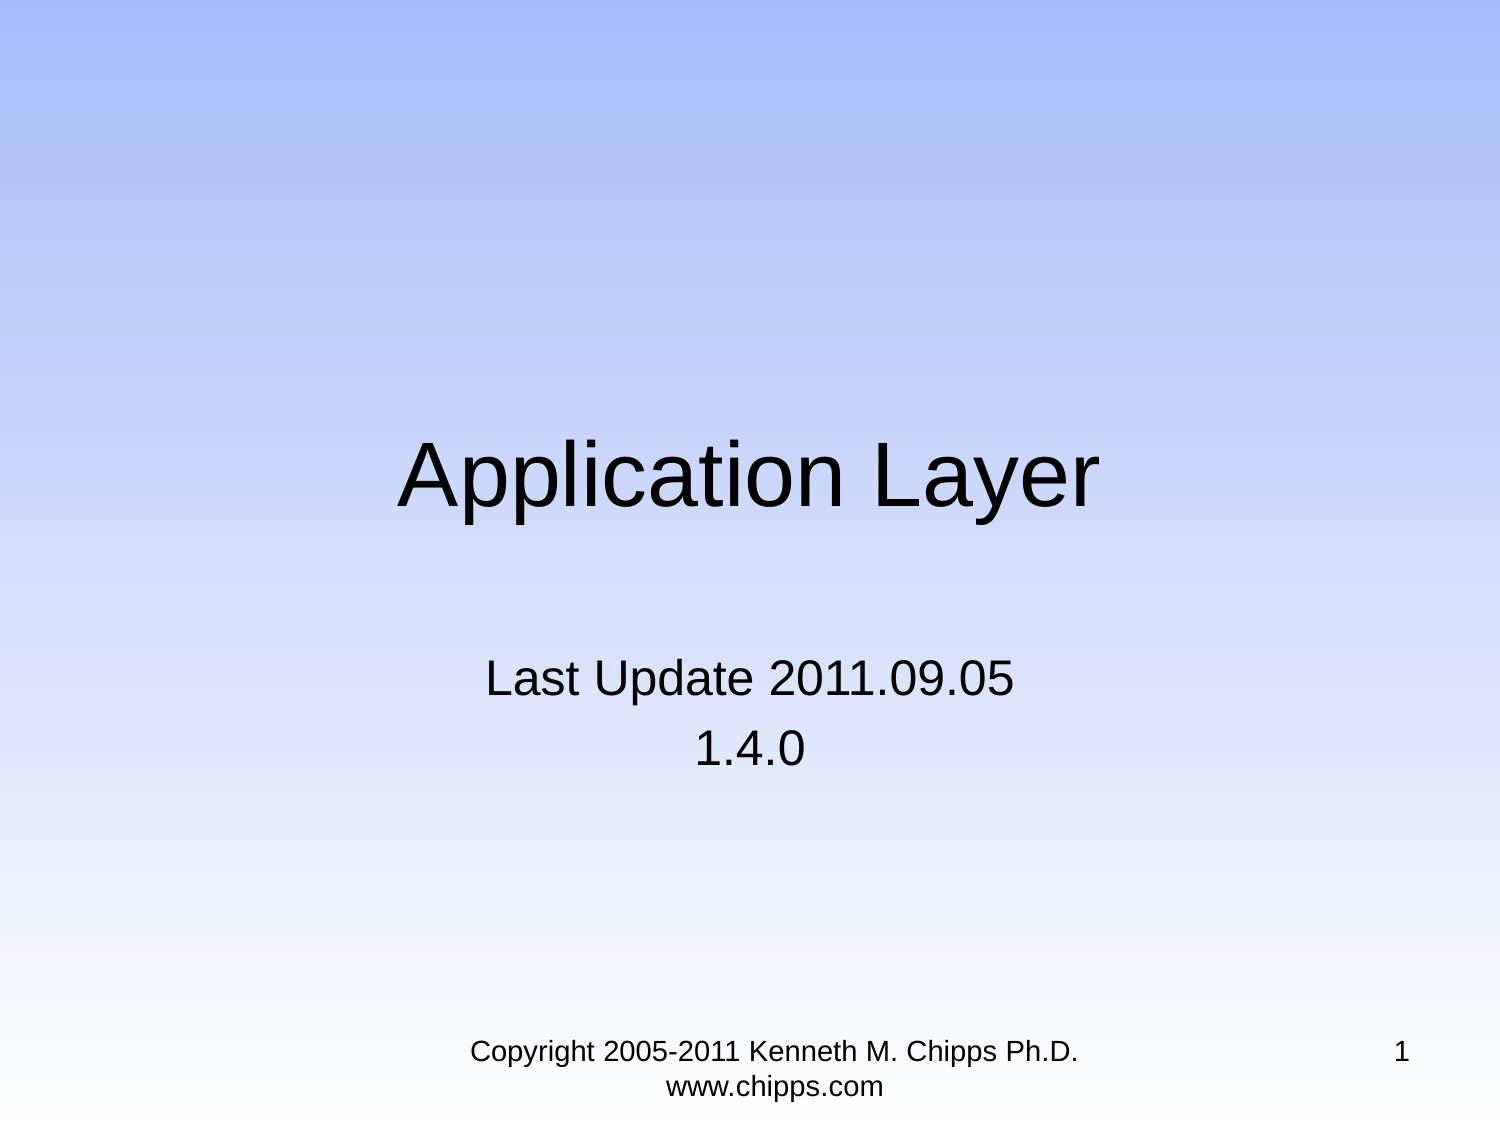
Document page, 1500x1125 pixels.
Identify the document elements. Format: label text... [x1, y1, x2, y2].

subtitle Last Update 2011.09.05 1.4.0 [224, 637, 1276, 926]
slide_number 1 [1113, 1024, 1426, 1103]
title Application Layer [112, 349, 1388, 591]
footer Copyright 2005-2011 Kenneth M. Chipps Ph.D. www.chipps.com [437, 1024, 1113, 1103]
